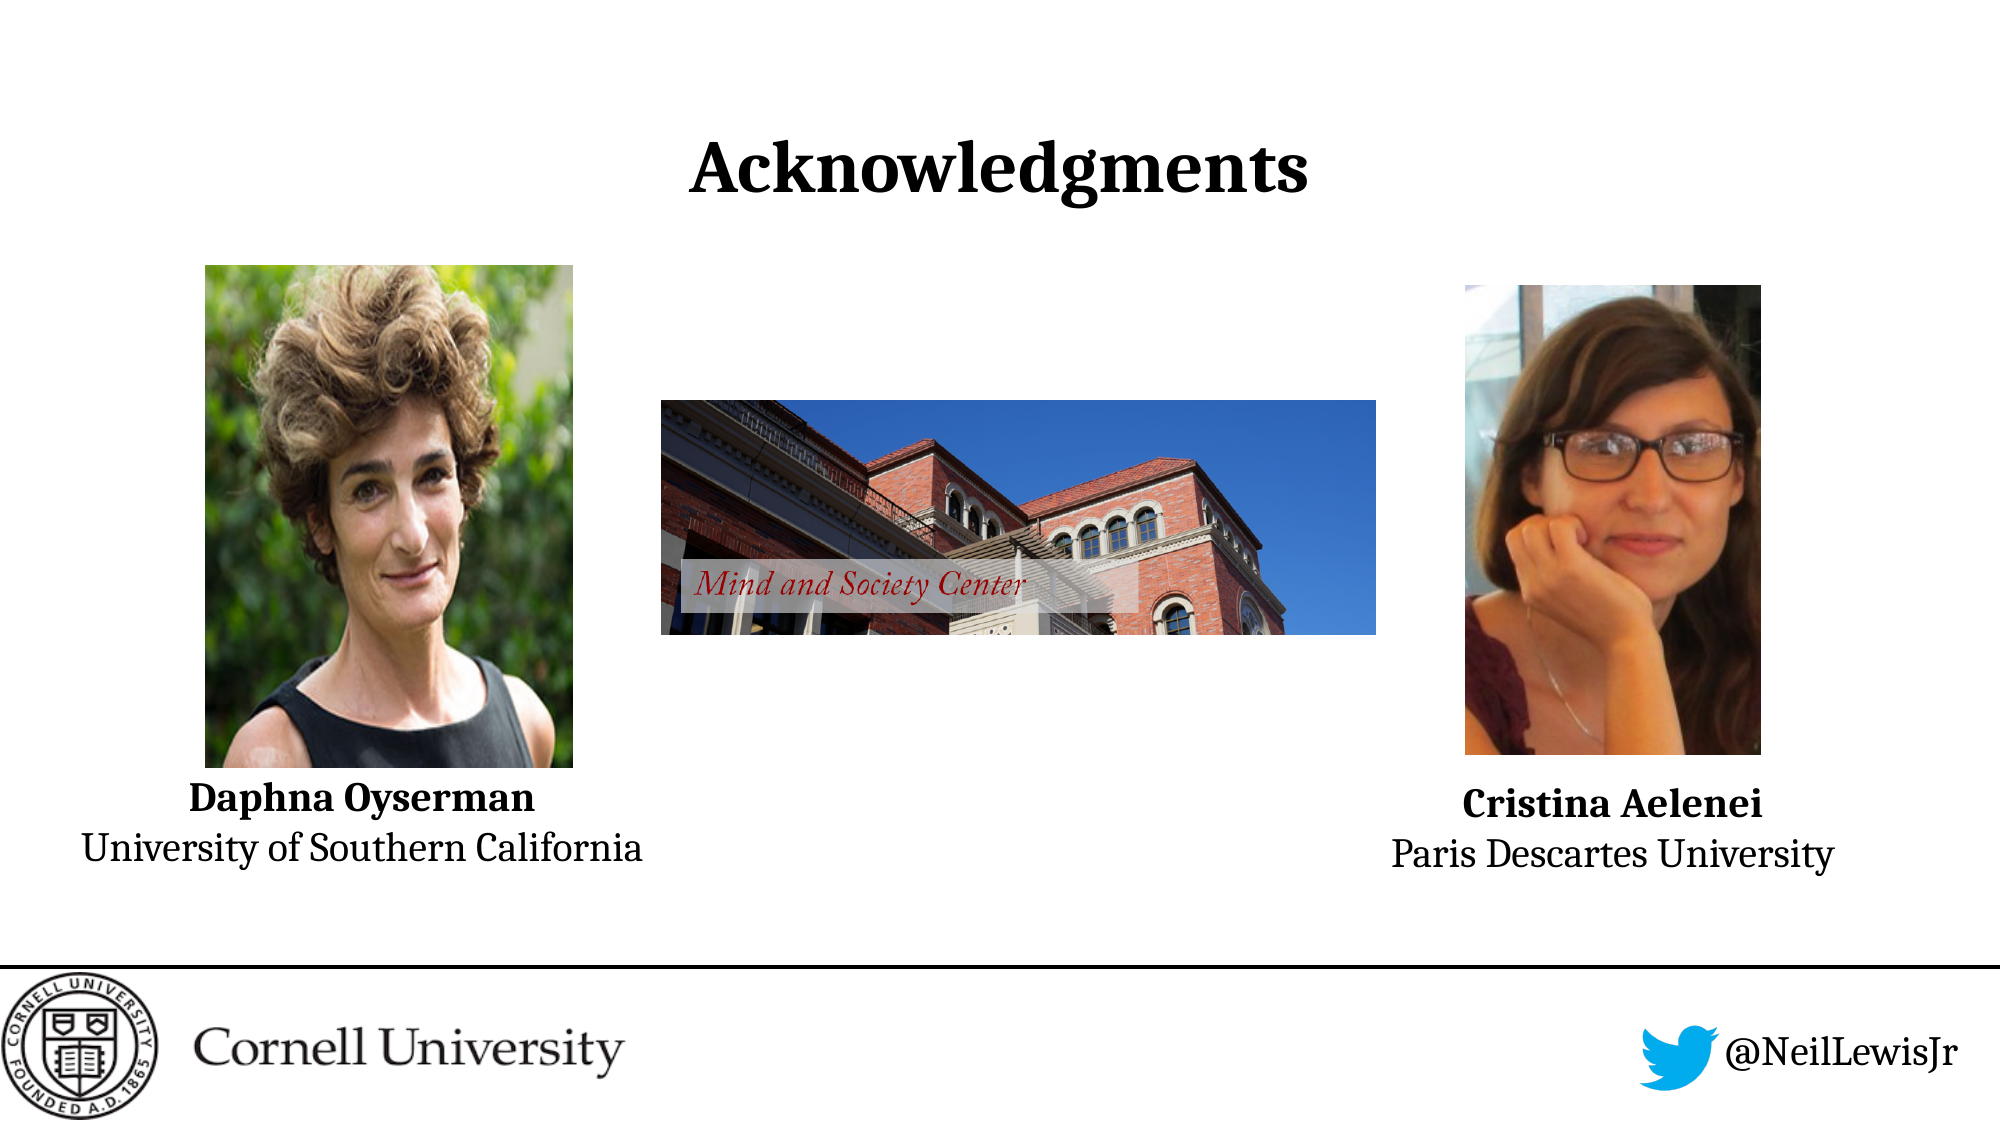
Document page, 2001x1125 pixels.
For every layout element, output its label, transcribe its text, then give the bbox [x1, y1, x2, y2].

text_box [0, 967, 2000, 1120]
text_box Daphna Oyserman University of Southern California [51, 762, 673, 878]
picture [661, 400, 1376, 635]
title Acknowledgments [137, 59, 1863, 278]
text_box Cristina Aelenei Paris Descartes University [1302, 768, 1924, 883]
picture [1465, 285, 1761, 755]
picture [205, 265, 573, 768]
